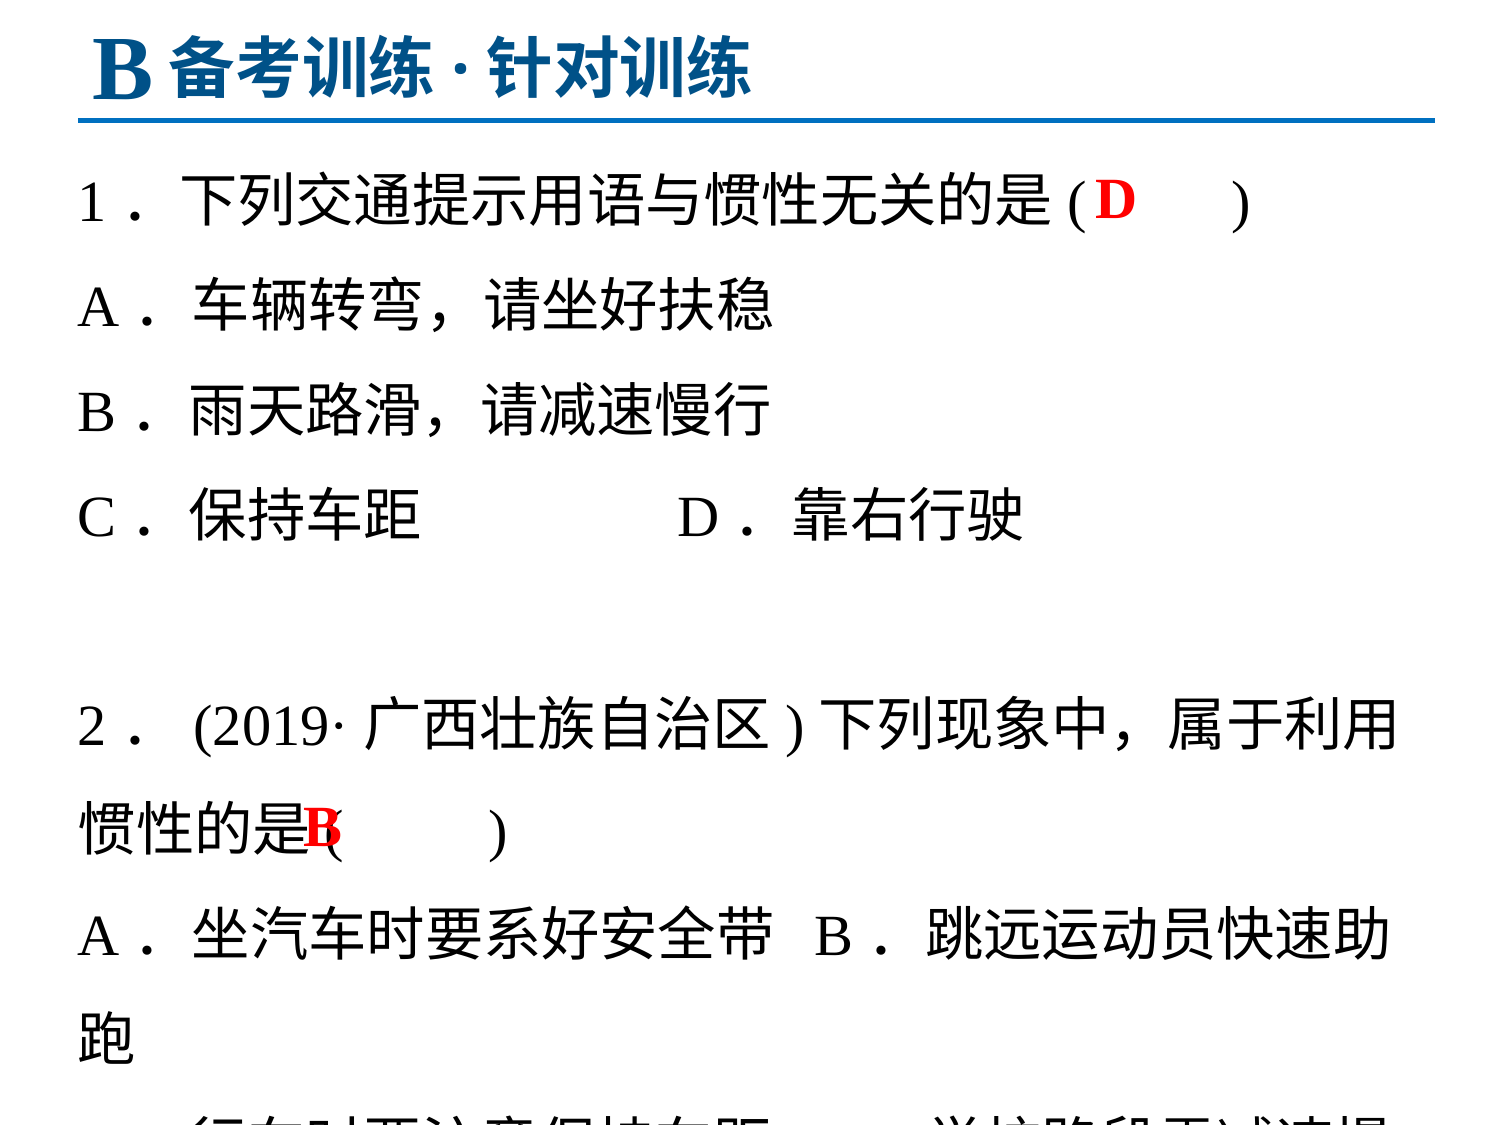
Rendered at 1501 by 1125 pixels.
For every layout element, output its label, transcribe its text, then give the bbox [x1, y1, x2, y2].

text_box D [1080, 152, 1153, 238]
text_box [77, 0, 1436, 126]
text_box B [288, 780, 357, 866]
text_box 1．下列交通提示用语与惯性无关的是( ) A．车辆转弯，请坐好扶稳 B．雨天路滑，请减速慢行 C．保持车距 D．靠右行驶 2．(2019·广西壮族自治区)下列现象中，属于利用惯性的是( ) A．坐汽车时要系好安全带 B．跳远运动员快速助跑 C．行车时要注意保持车距 D．学校路段需减速慢行 [77, 126, 1436, 1125]
